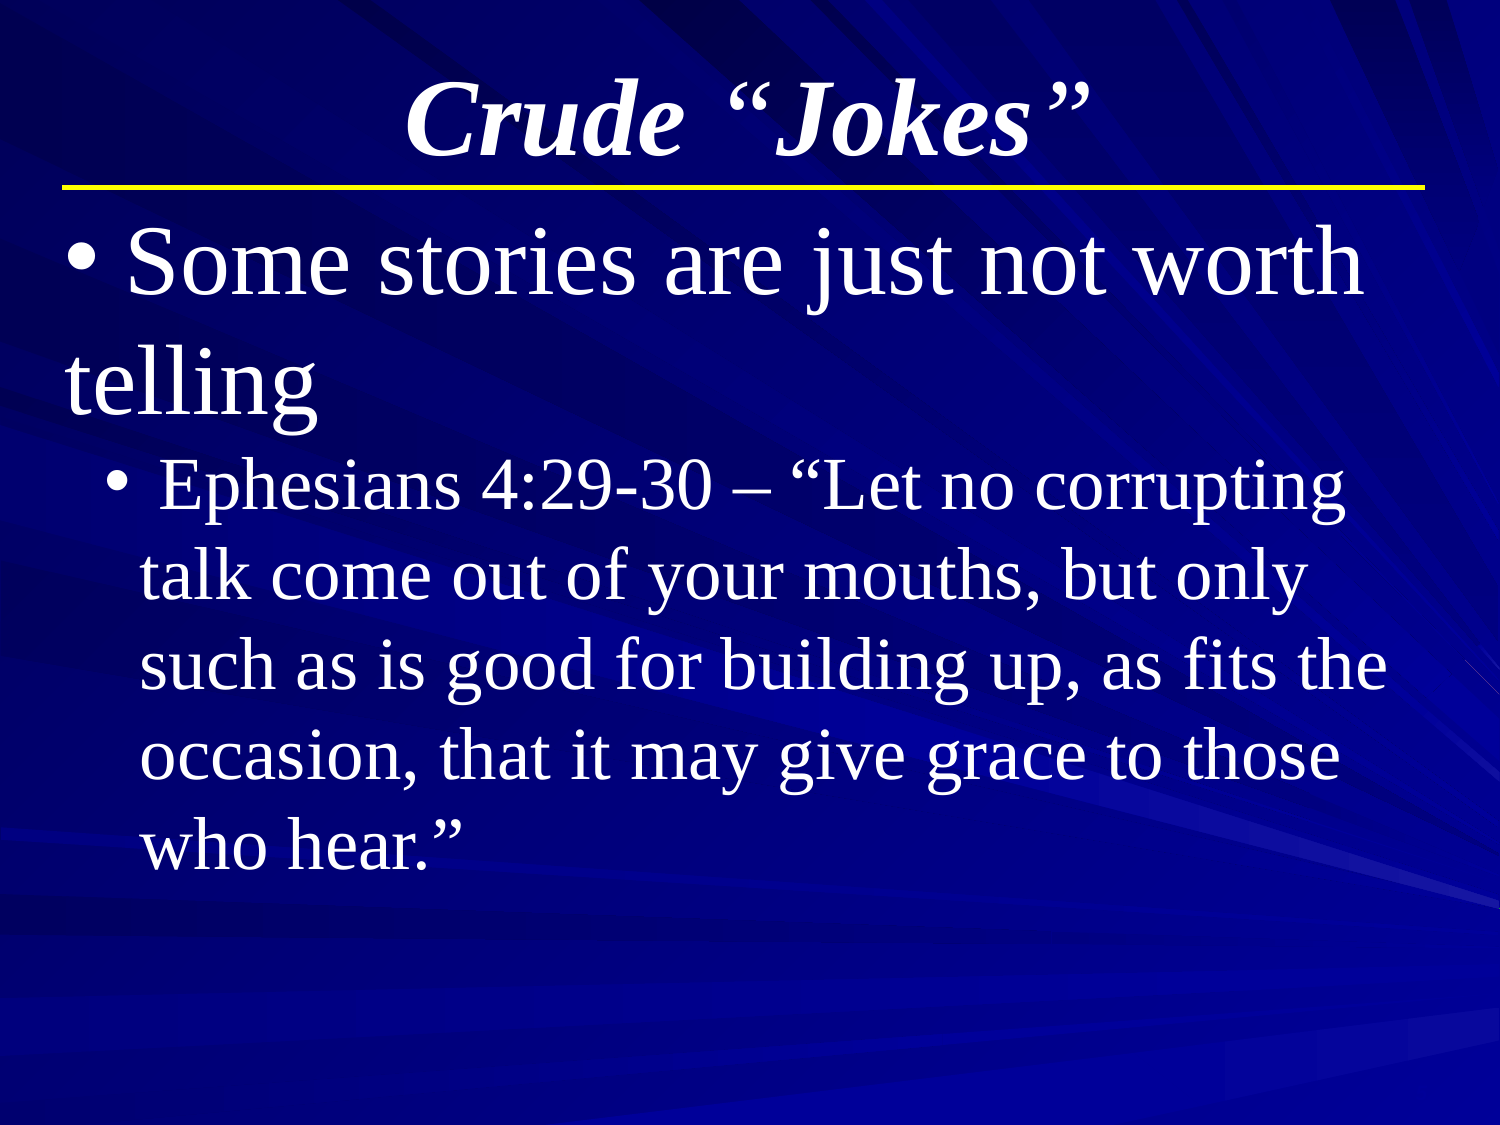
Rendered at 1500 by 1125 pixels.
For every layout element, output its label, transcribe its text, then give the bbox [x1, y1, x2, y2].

text_box Crude “Jokes” [37, 37, 1463, 185]
text_box Some stories are just not worth telling Ephesians 4:29-30 – “Let no corrupting talk come out of your mouths, but only such as is good for building up, as fits the occasion, that it may give grace to those who hear.” [50, 187, 1450, 1100]
